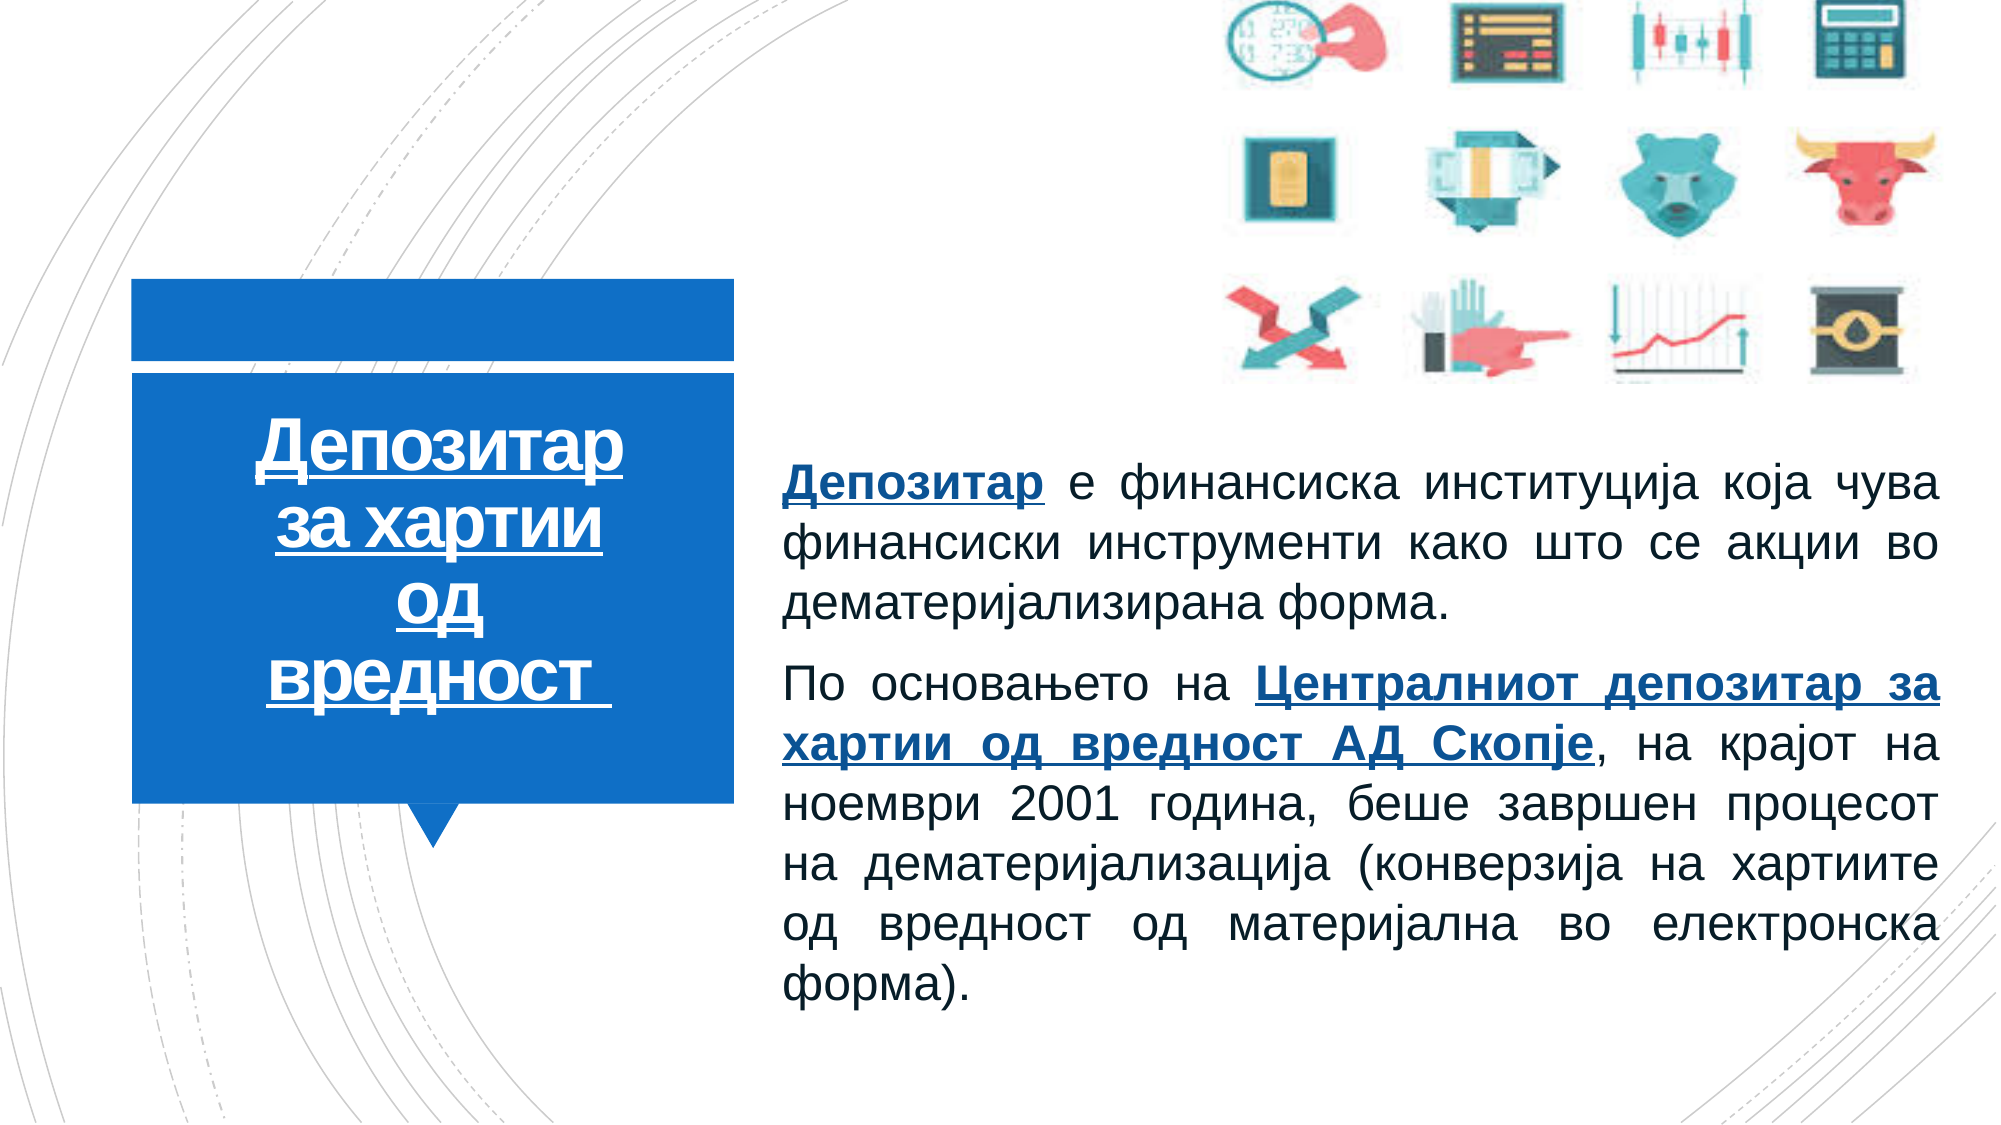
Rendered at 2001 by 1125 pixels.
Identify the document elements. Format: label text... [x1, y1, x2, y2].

list Депозитар е финансиска институција која чува финансиски инструменти како што се акции во дематеријализирана форма. По основањето на Централниот депозитар за хартии од вредност АД Скопје, на крајот на ноември 2001 година, беше завршен процесот на дематеријализација (конверзија на хартиите од вредност од материјална во електронска форма). [767, 418, 1955, 1125]
title Депозитар за хартии од вредност [216, 454, 662, 671]
picture [1156, 0, 2000, 384]
